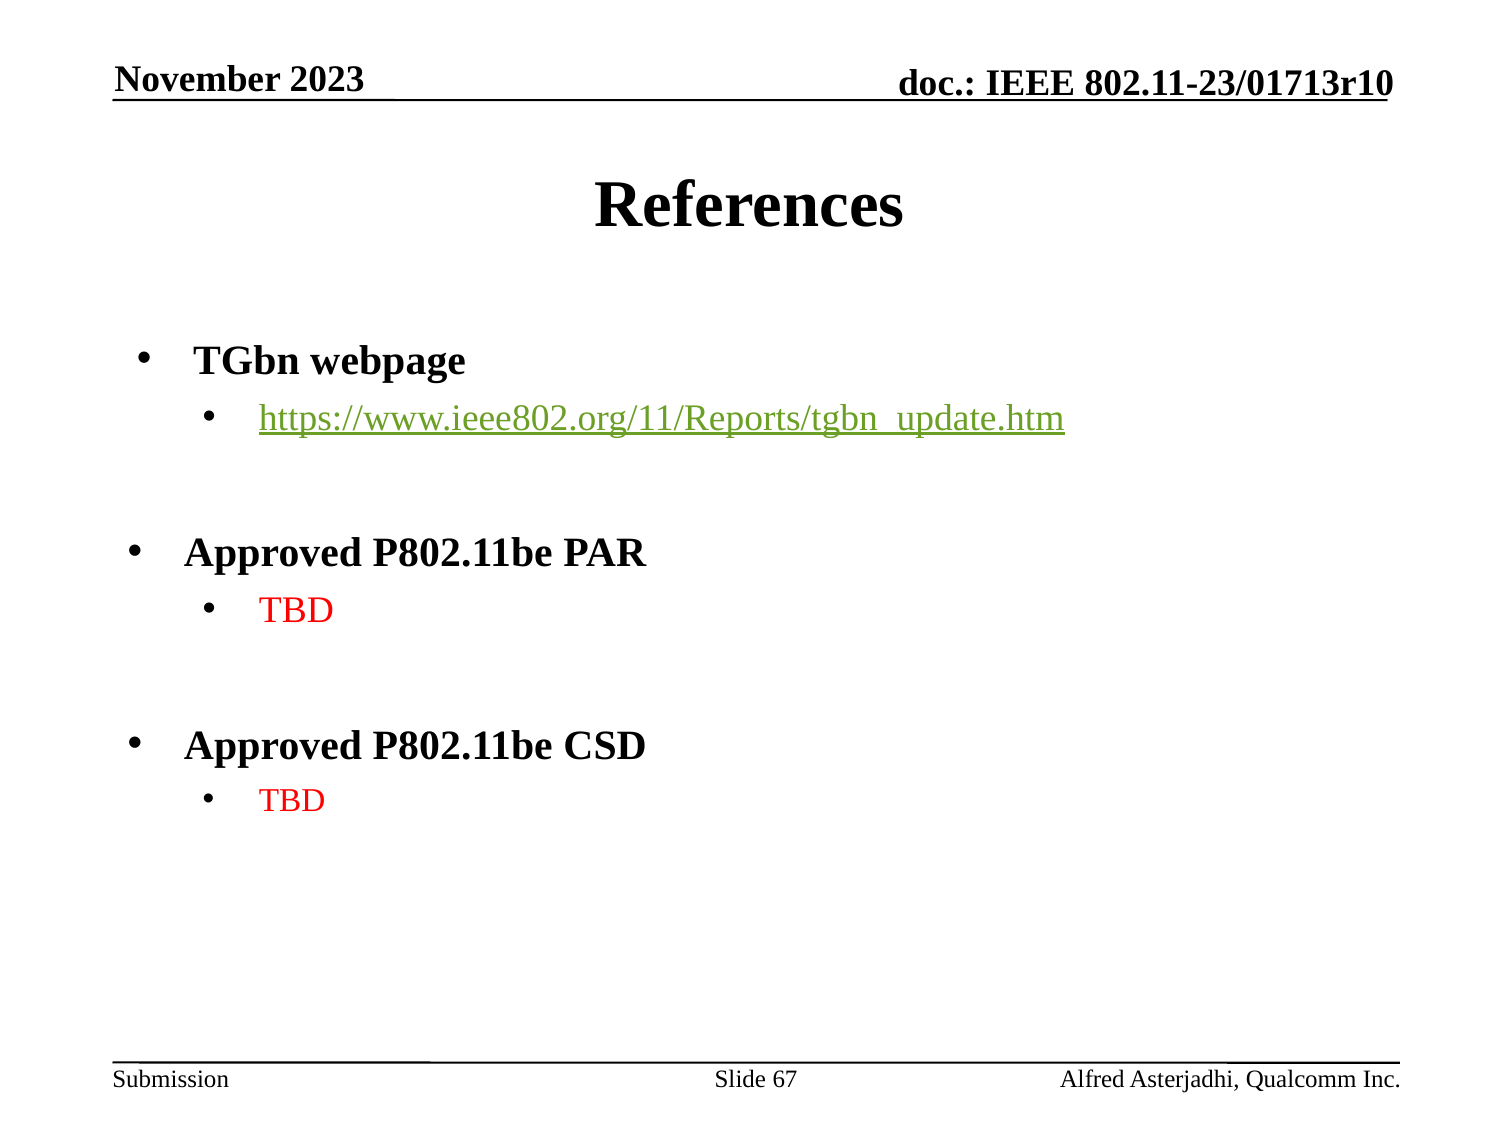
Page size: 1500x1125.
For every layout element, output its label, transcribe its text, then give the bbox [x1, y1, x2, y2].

list TGbn webpage https://www.ieee802.org/11/Reports/tgbn_update.htm Approved P802.11be PAR TBD Approved P802.11be CSD TBD [112, 324, 1388, 1000]
title References [112, 112, 1388, 288]
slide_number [114, 54, 493, 100]
slide_number Slide 67 [712, 1061, 800, 1123]
footer Alfred Asterjadhi, Qualcomm Inc. [878, 1061, 1402, 1093]
